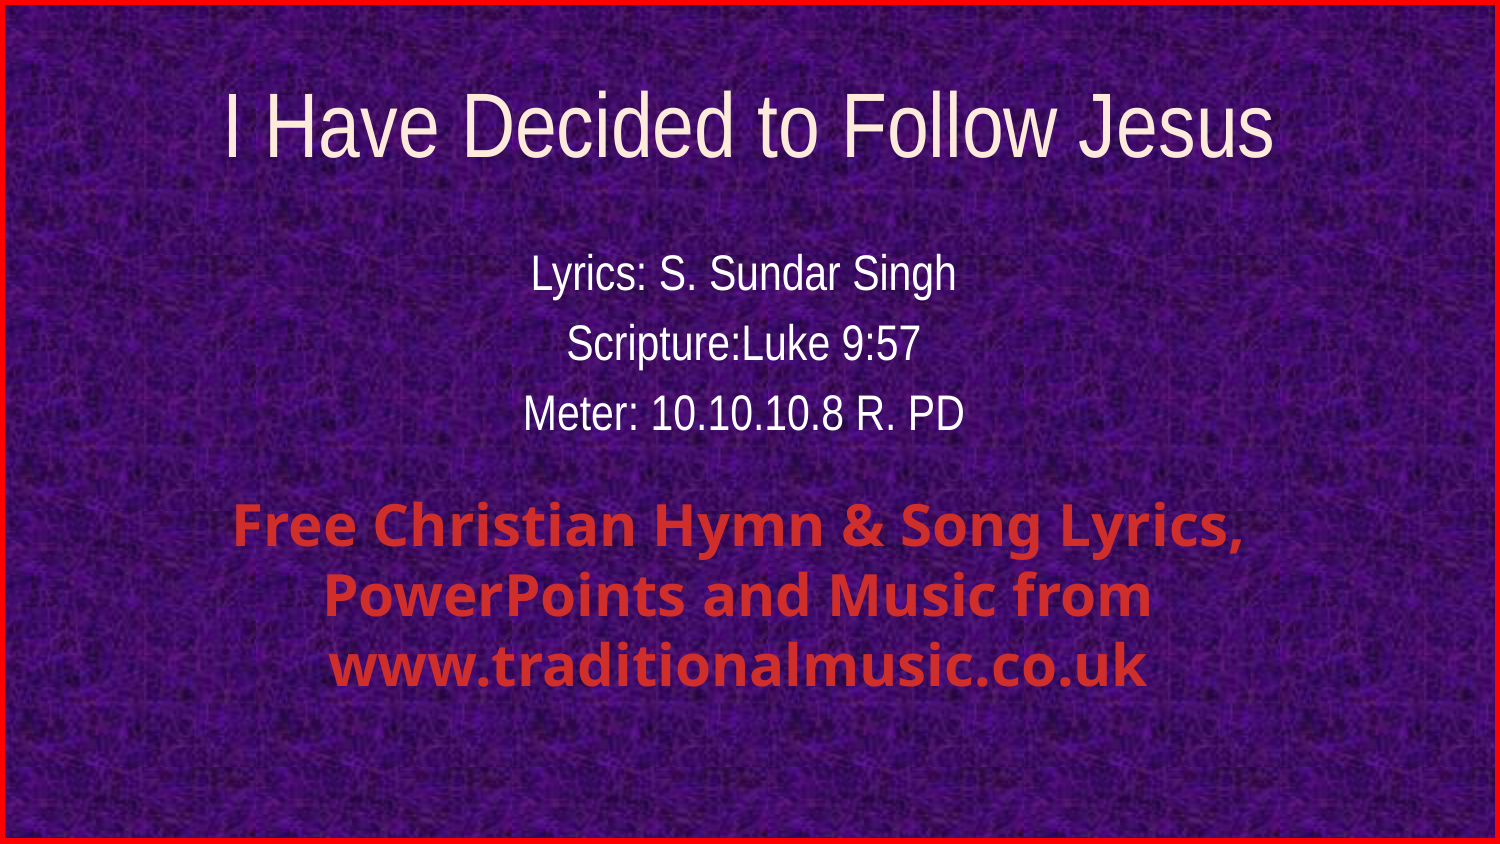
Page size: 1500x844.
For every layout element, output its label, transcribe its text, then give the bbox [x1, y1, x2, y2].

subtitle Lyrics: S. Sundar Singh Scripture:Luke 9:57 Meter: 10.10.10.8 R. PD [41, 232, 1447, 458]
title I Have Decided to Follow Jesus [41, 43, 1459, 198]
picture [5, 5, 1495, 838]
